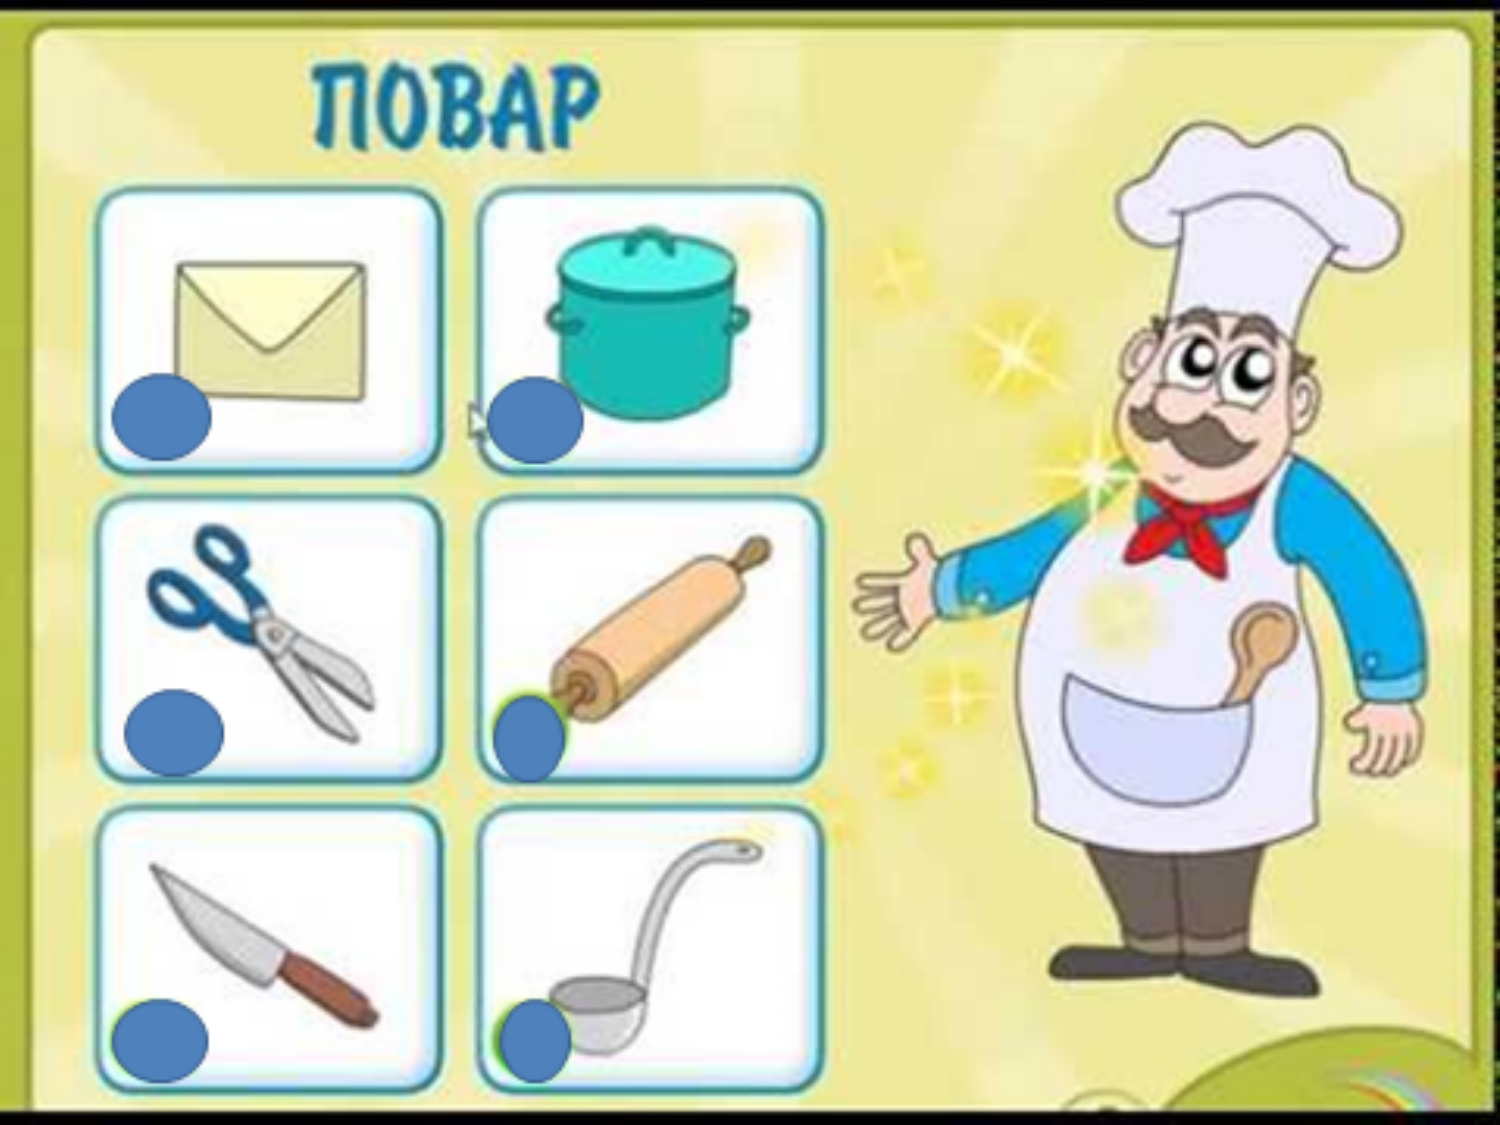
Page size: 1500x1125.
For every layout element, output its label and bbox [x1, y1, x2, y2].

list [0, 0, 1500, 1125]
